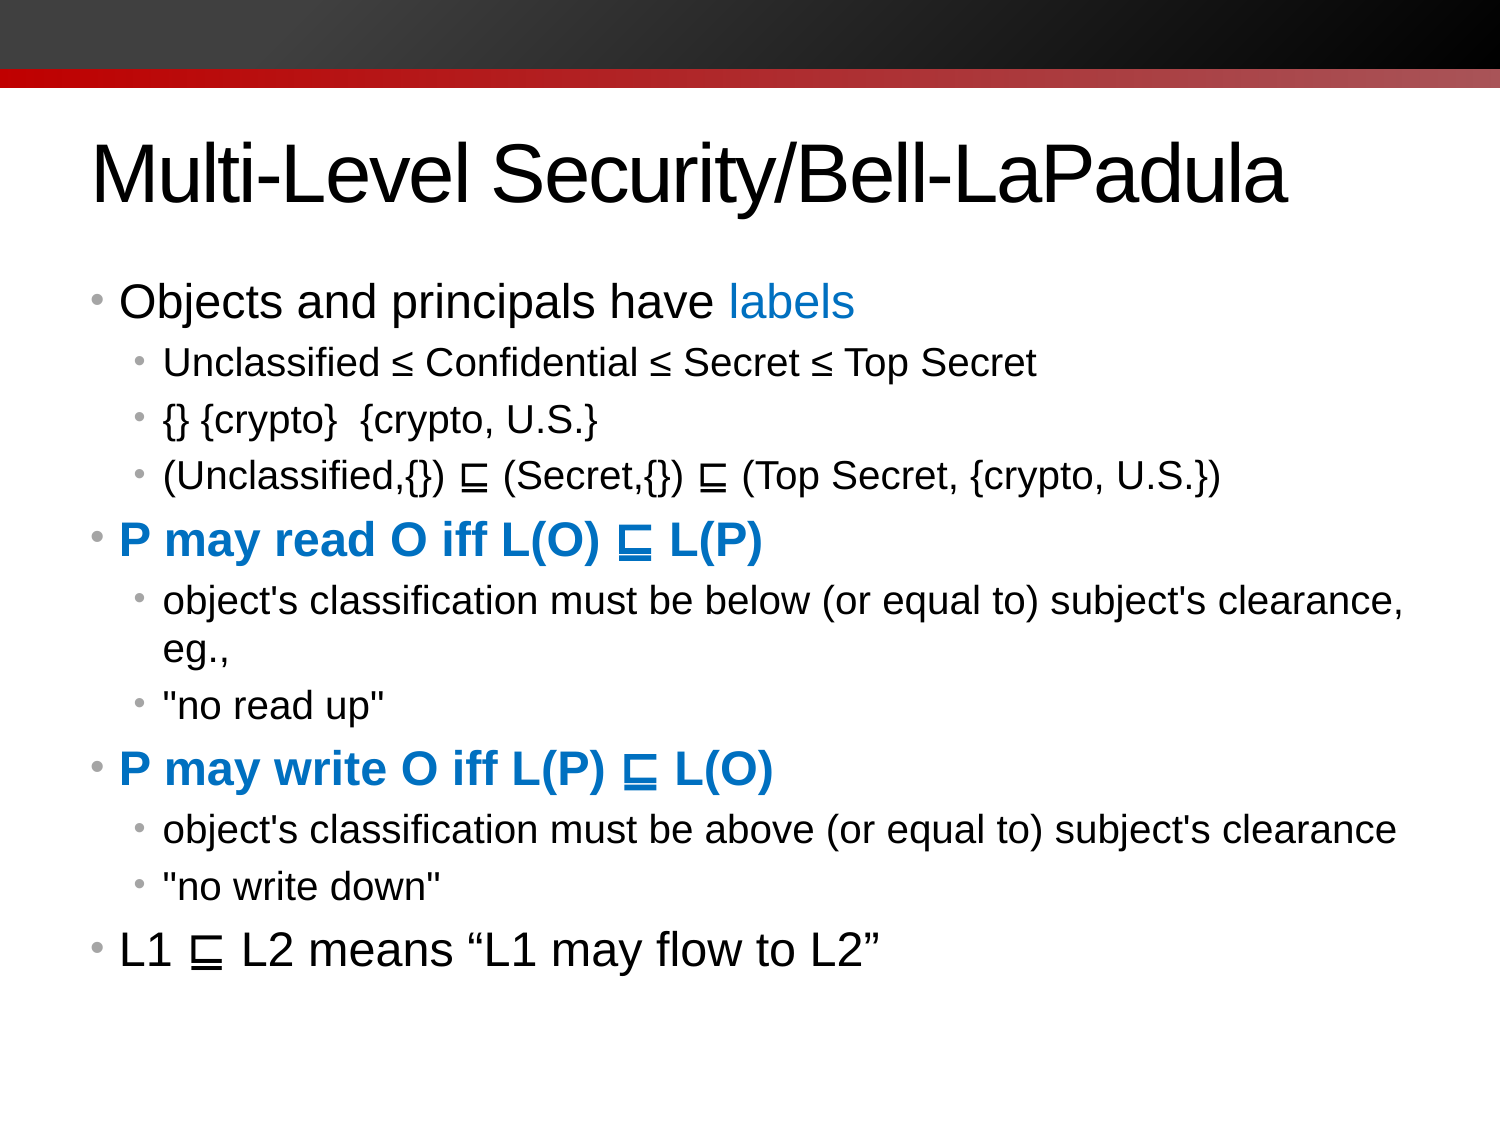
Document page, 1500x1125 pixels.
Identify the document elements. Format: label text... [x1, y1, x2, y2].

title Multi-Level Security/Bell-LaPadula [75, 87, 1425, 250]
